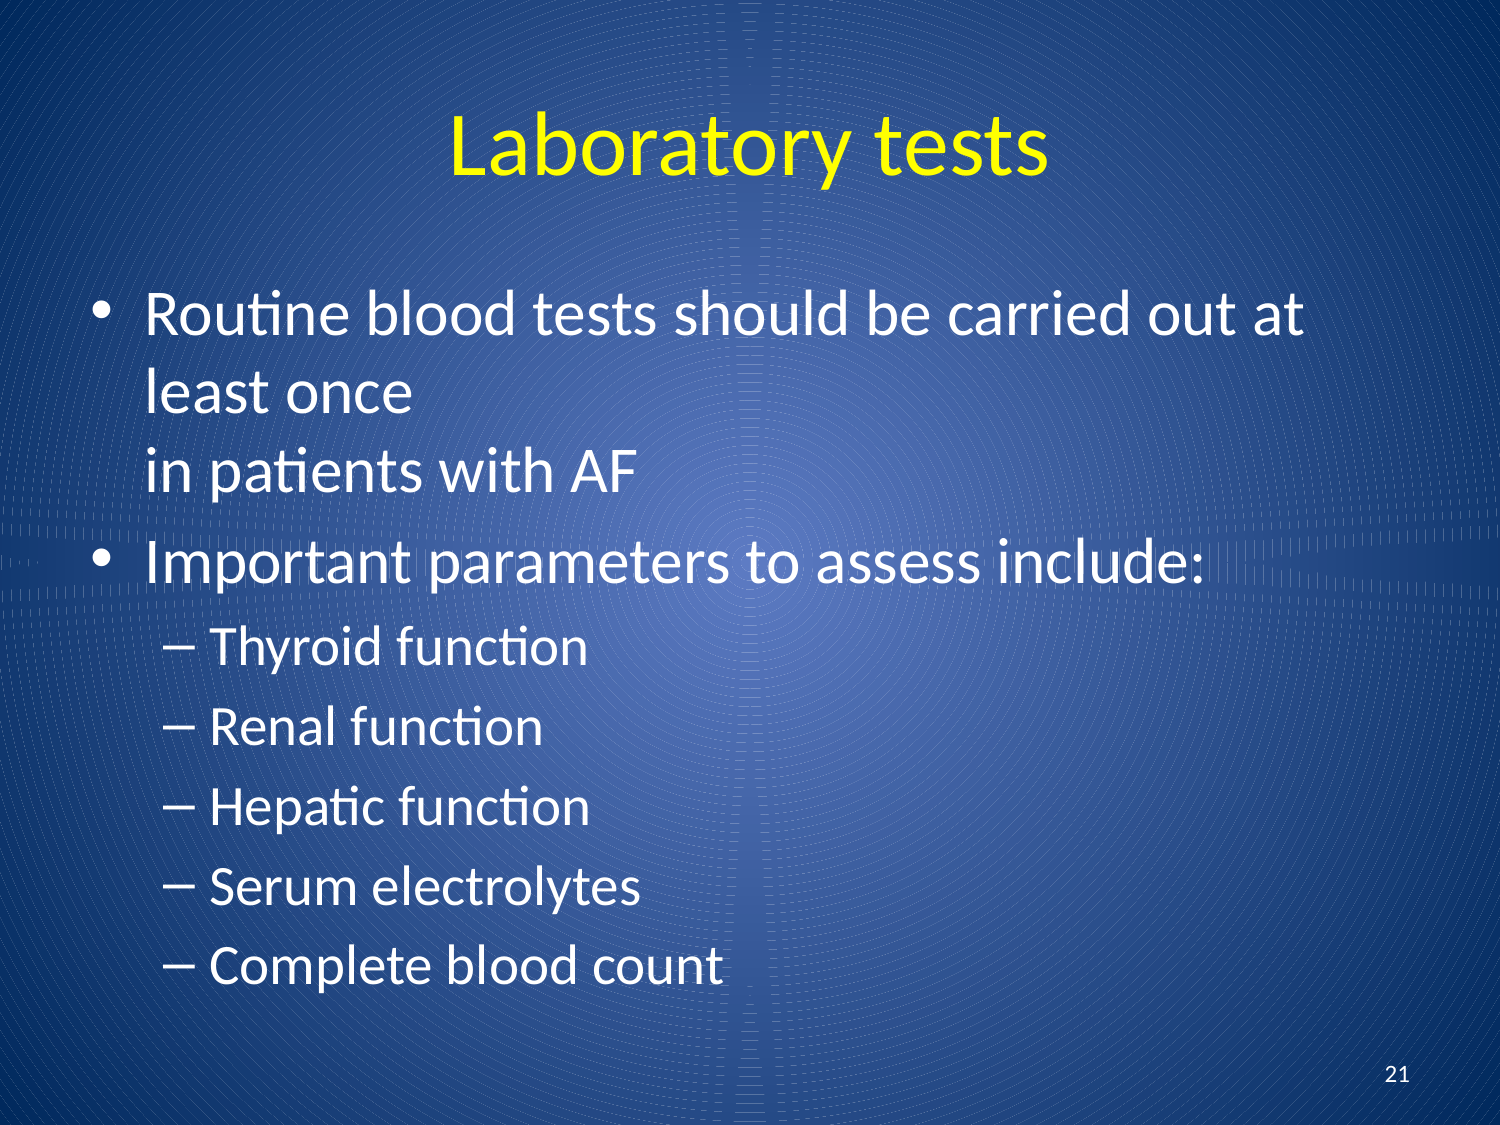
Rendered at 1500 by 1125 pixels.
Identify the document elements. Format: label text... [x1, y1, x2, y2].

title Laboratory tests [75, 45, 1425, 233]
list Routine blood tests should be carried out at least once in patients with AF Important parameters to assess include: Thyroid function Renal function Hepatic function Serum electrolytes Complete blood count [75, 262, 1425, 1005]
slide_number 21 [1074, 1042, 1425, 1103]
